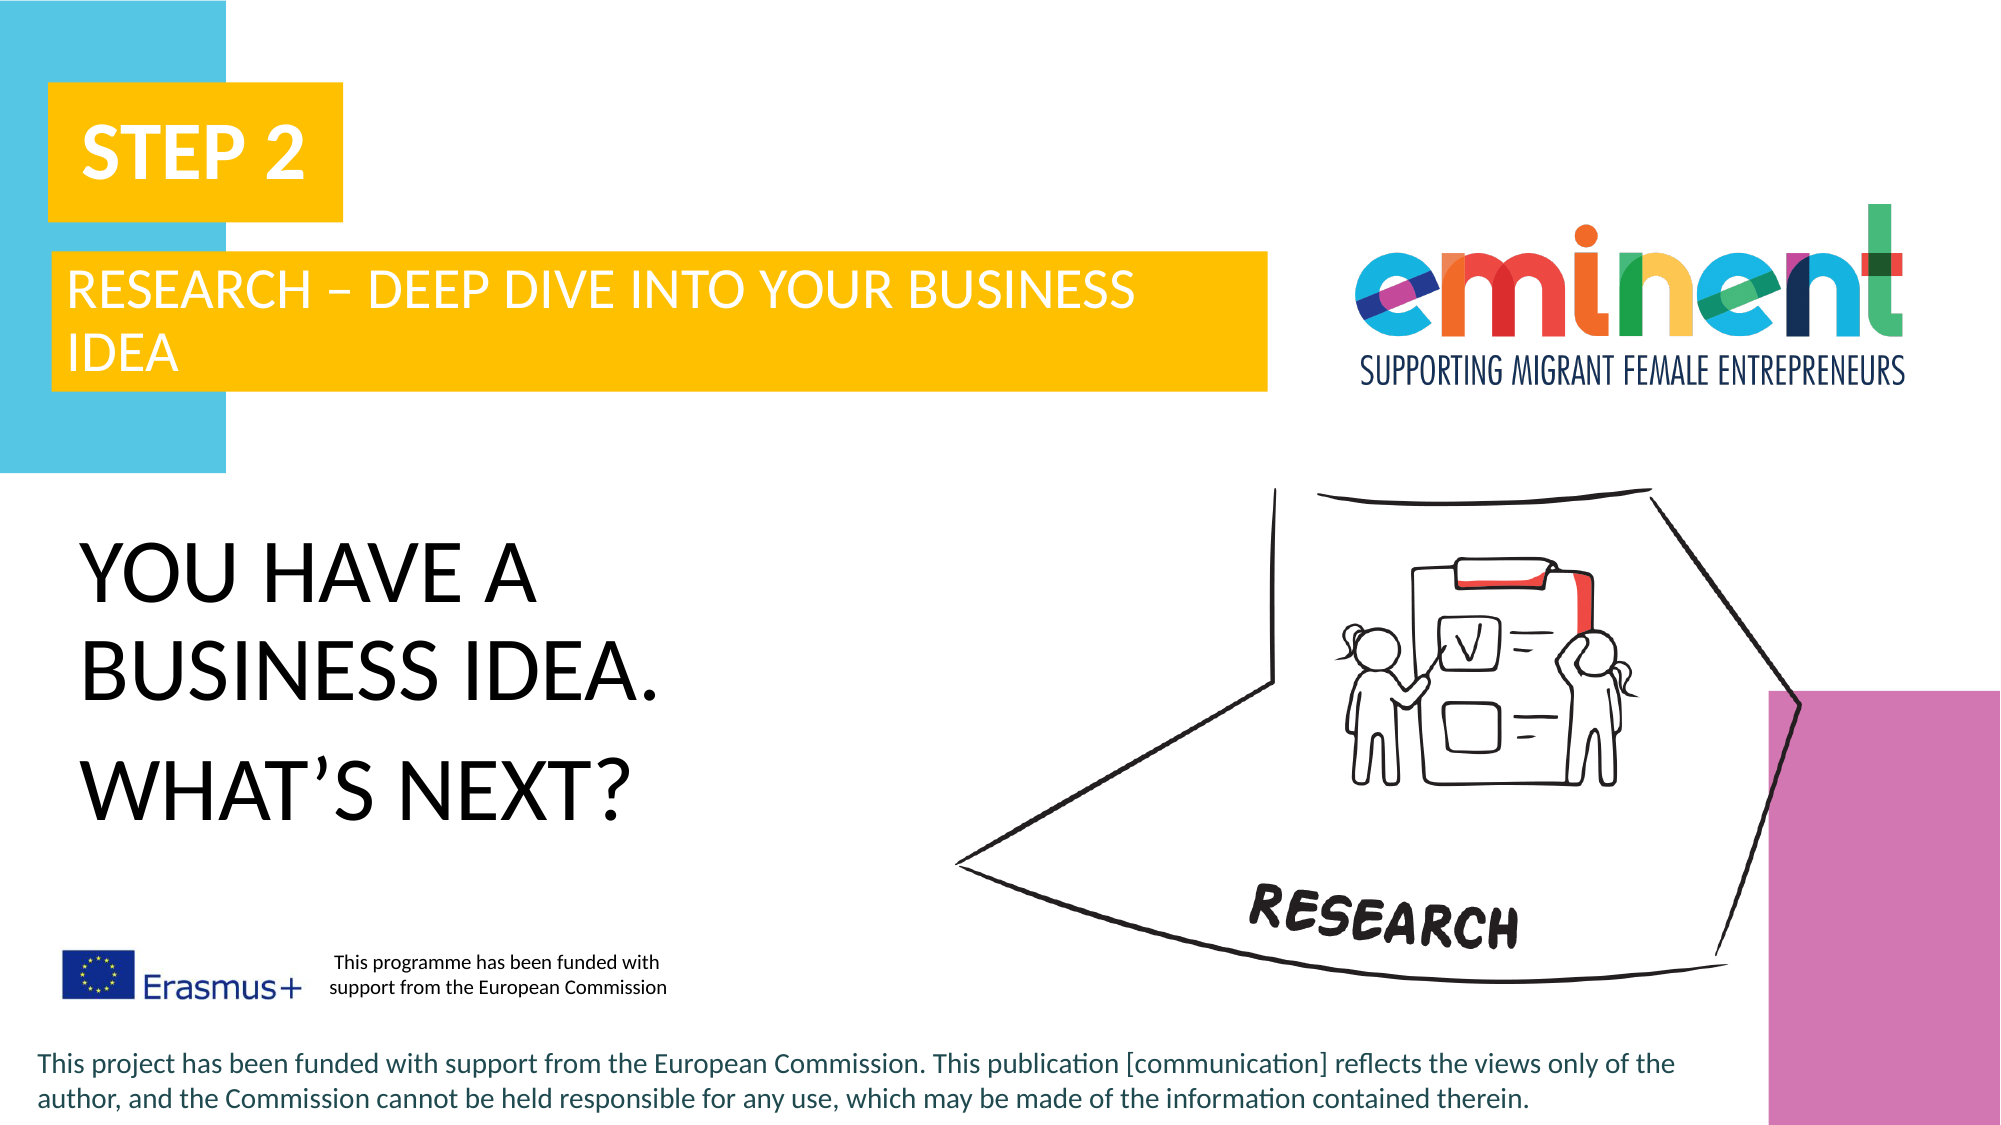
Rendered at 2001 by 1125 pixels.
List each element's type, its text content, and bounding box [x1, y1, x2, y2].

text_box [1768, 690, 2000, 1125]
text_box This programme has been funded with support from the European Commission [315, 936, 696, 1011]
list YOU HAVE A BUSINESS IDEA. WHAT’S NEXT? [64, 515, 830, 867]
text_box RESEARCH – DEEP DIVE INTO YOUR BUSINESS IDEA [51, 251, 1268, 392]
text_box This project has been funded with support from the European Commission. This publication [communication] reflects the views only of the author, and the Commission cannot be held responsible for any use, which may be made of the information contained therein. [22, 1036, 1757, 1122]
text_box STEP 2 [48, 82, 344, 223]
picture [914, 204, 1936, 1077]
picture [47, 936, 315, 1013]
text_box [0, 0, 227, 474]
